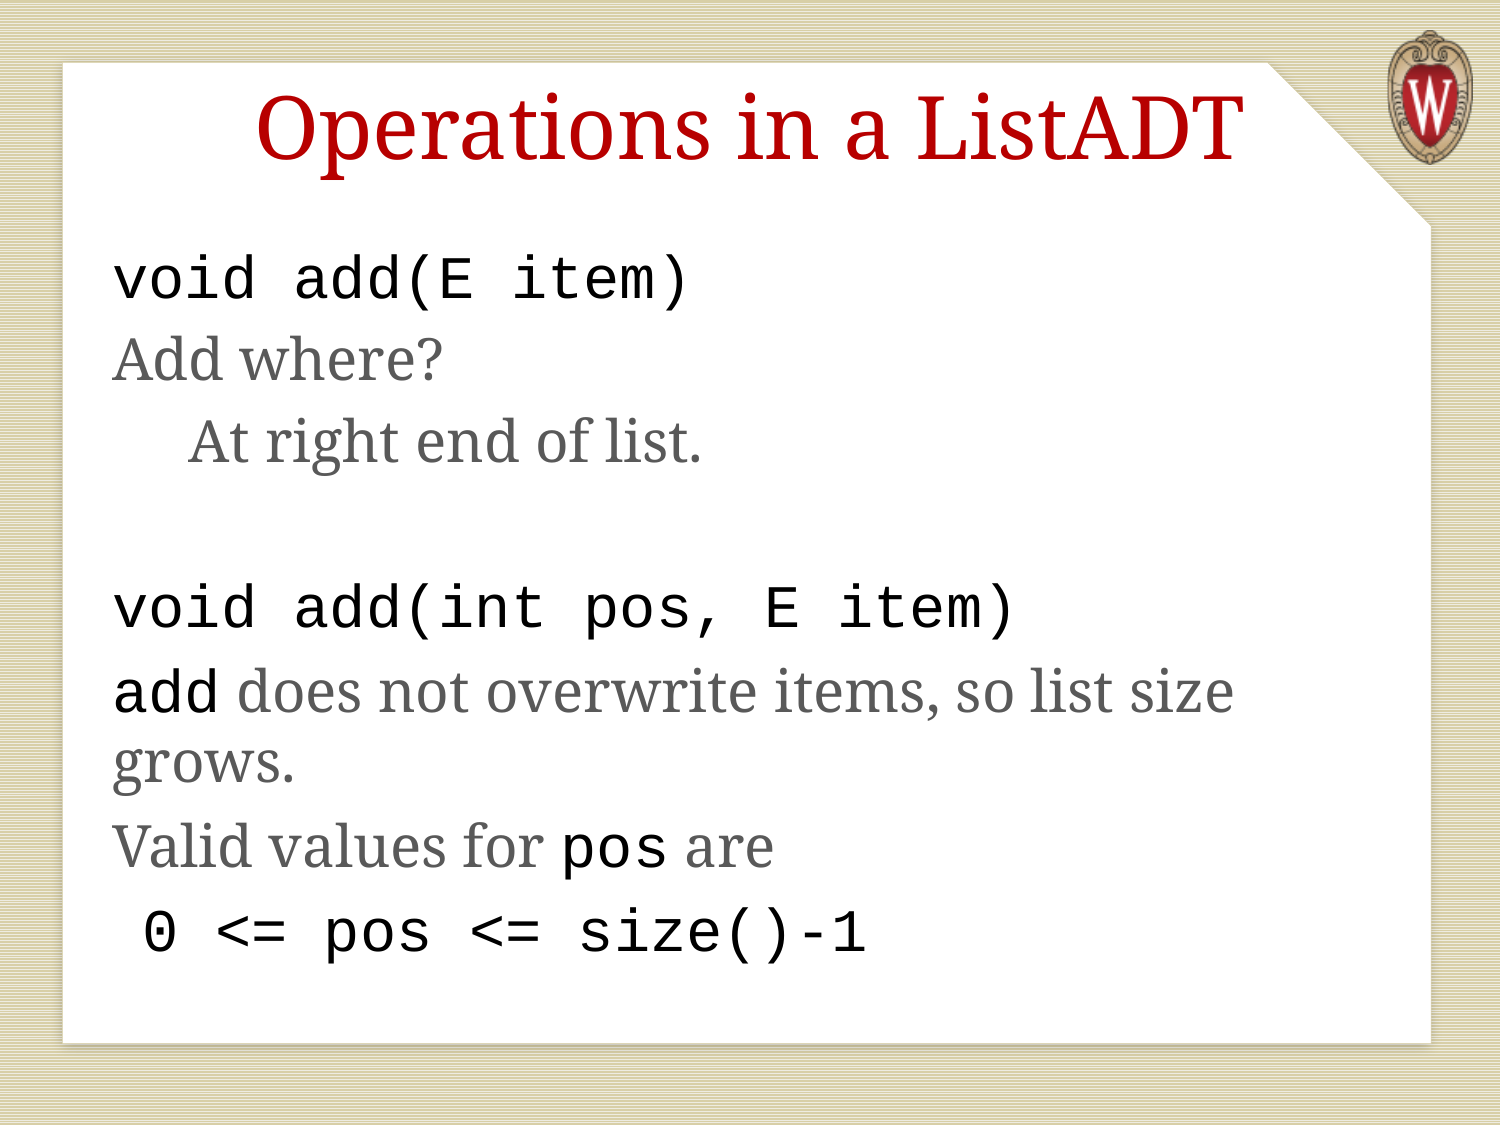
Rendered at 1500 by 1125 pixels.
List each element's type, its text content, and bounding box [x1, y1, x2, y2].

title Operations in a ListADT [112, 72, 1388, 235]
subtitle void add(E item) Add where? At right end of list. void add(int pos, E item) add does not overwrite items, so list size grows. Valid values for pos are 0 <= pos <= size()-1 [112, 238, 1358, 1027]
